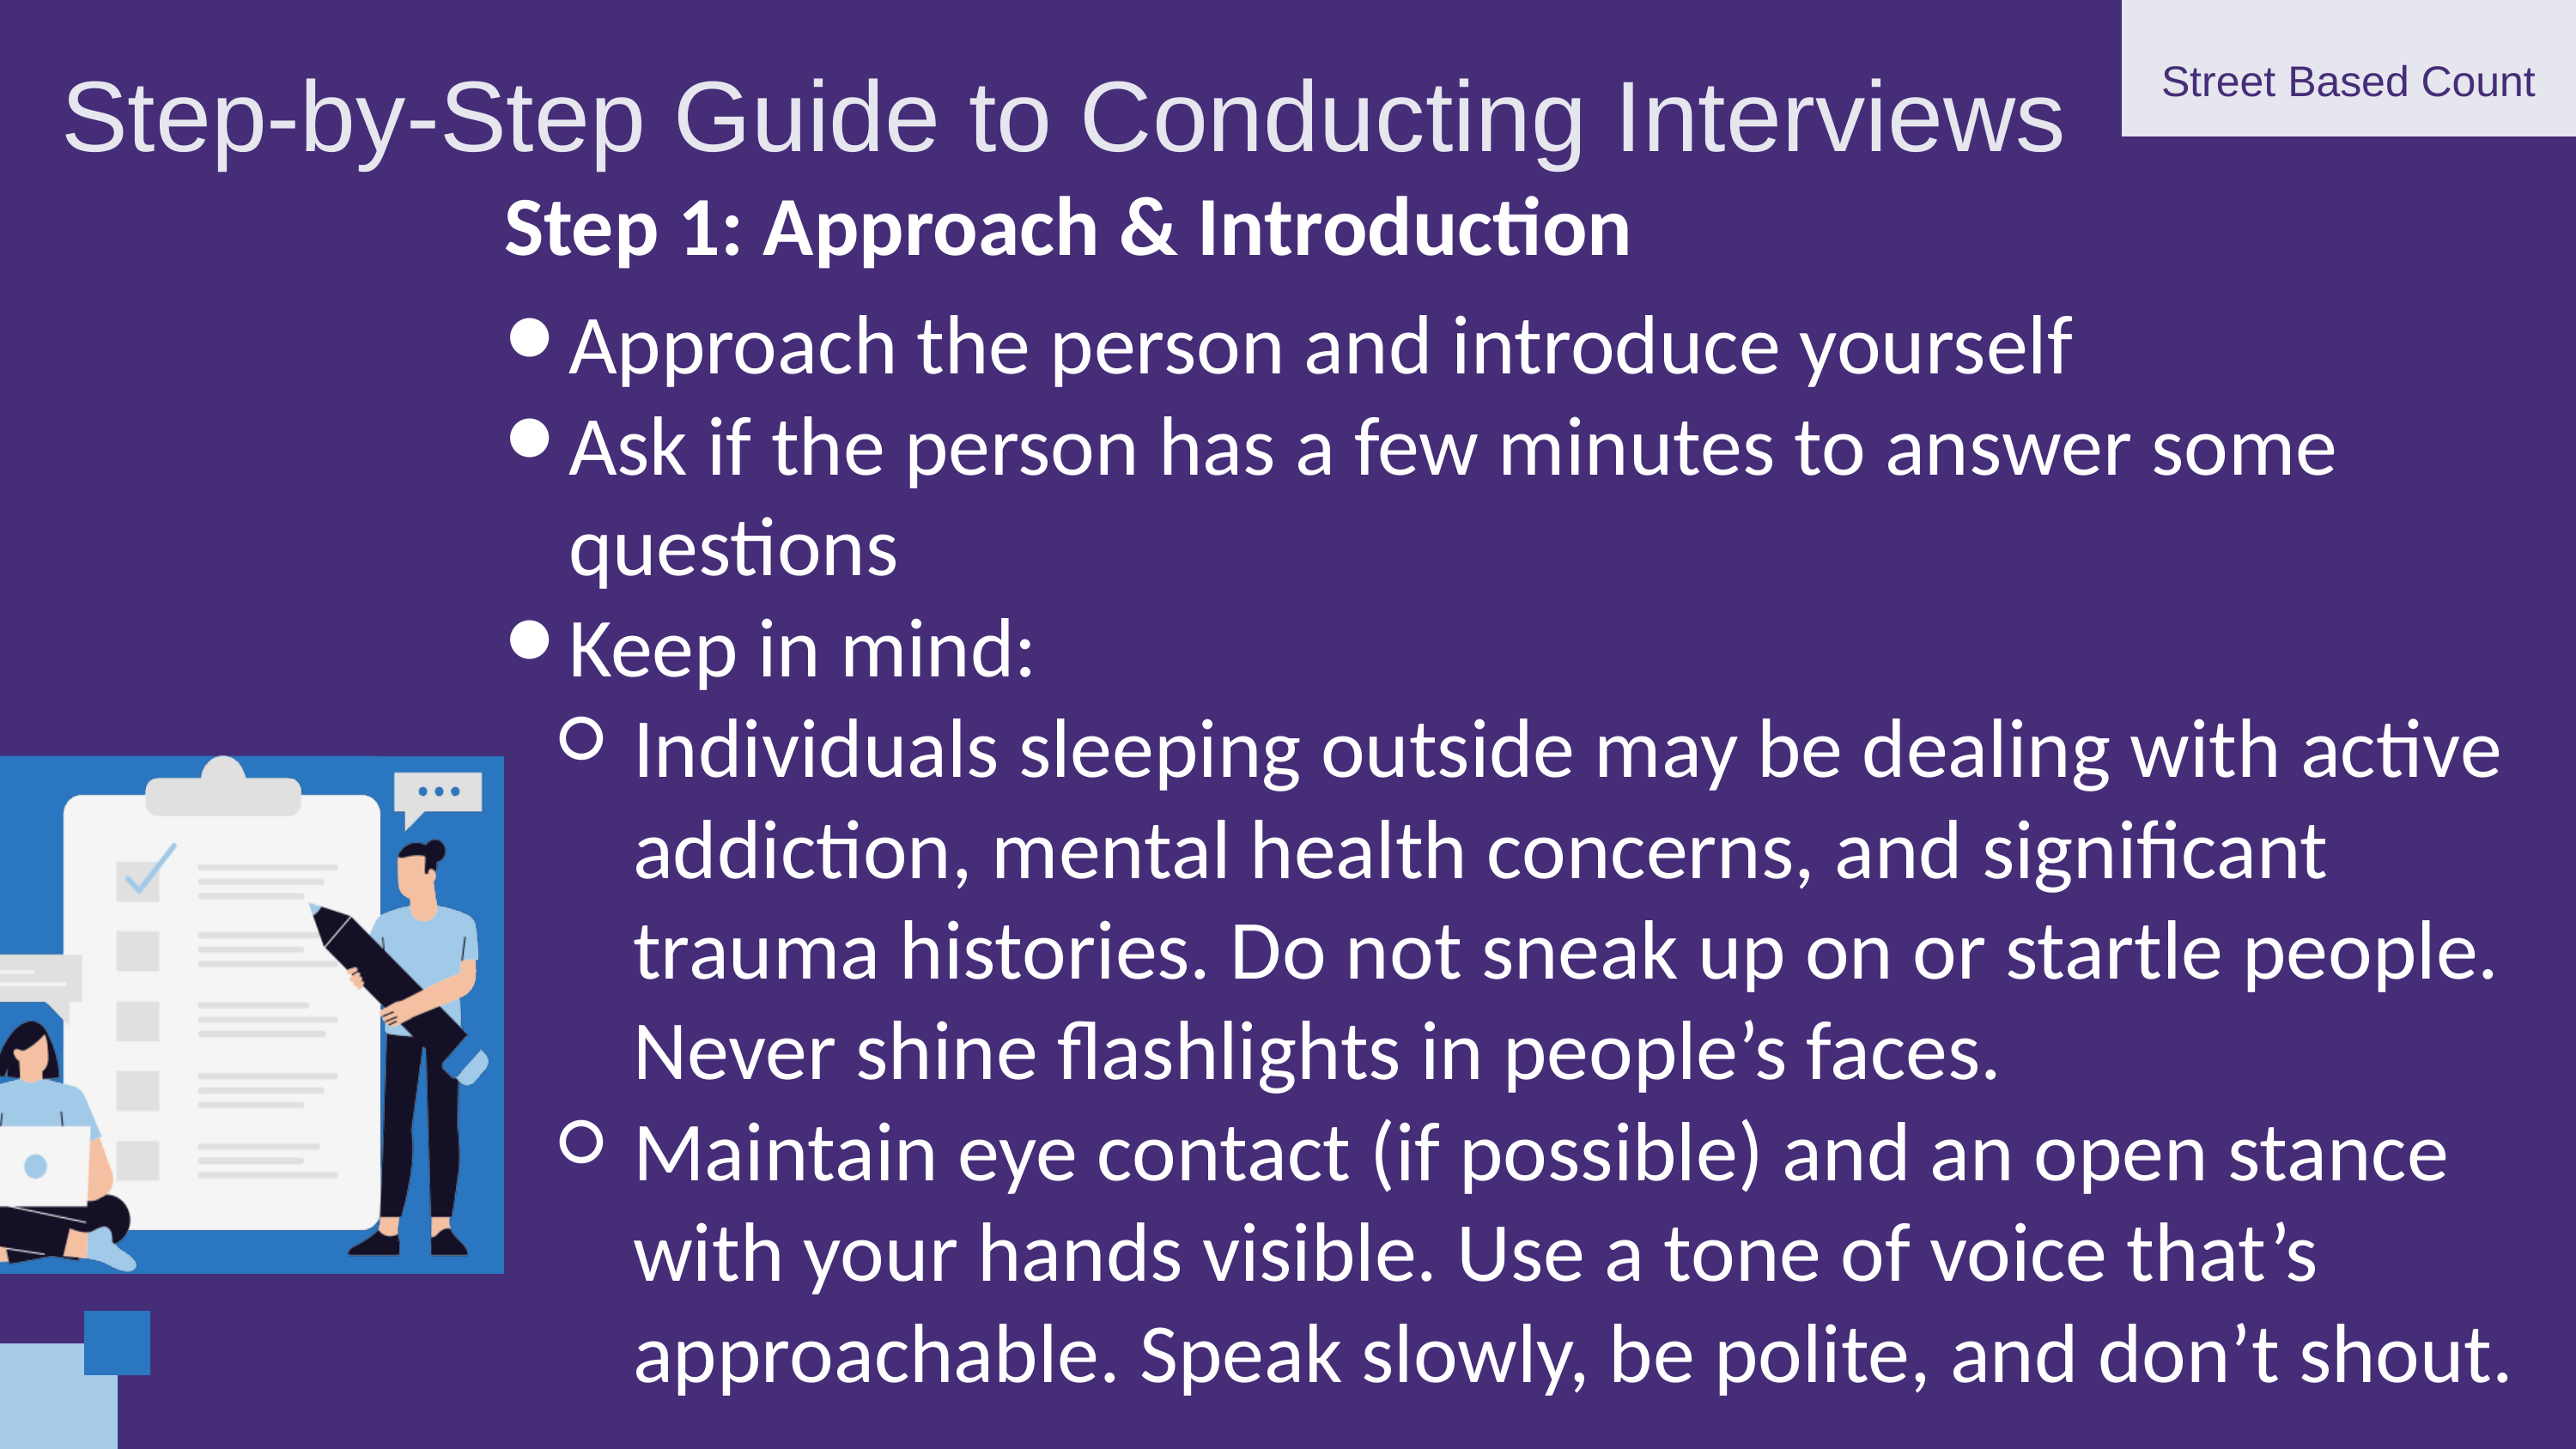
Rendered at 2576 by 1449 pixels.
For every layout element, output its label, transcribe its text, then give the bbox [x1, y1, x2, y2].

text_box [0, 1310, 151, 1449]
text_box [2121, 0, 2576, 435]
text_box Step-by-Step Guide to Conducting Interviews [60, 27, 2104, 172]
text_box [0, 755, 505, 1274]
text_box Step 1: Approach & Introduction Approach the person and introduce yourself Ask if the person has a few minutes to answer some questions Keep in mind: Individuals sleeping outside may be dealing with active addiction, mental health concerns, and significant trauma histories. Do not sneak up on or startle people. Never shine flashlights in people’s faces. Maintain eye contact (if possible) and an open stance with your hands visible. Use a tone of voice that’s approachable. Speak slowly, be polite, and don’t shout. [504, 171, 2547, 1399]
